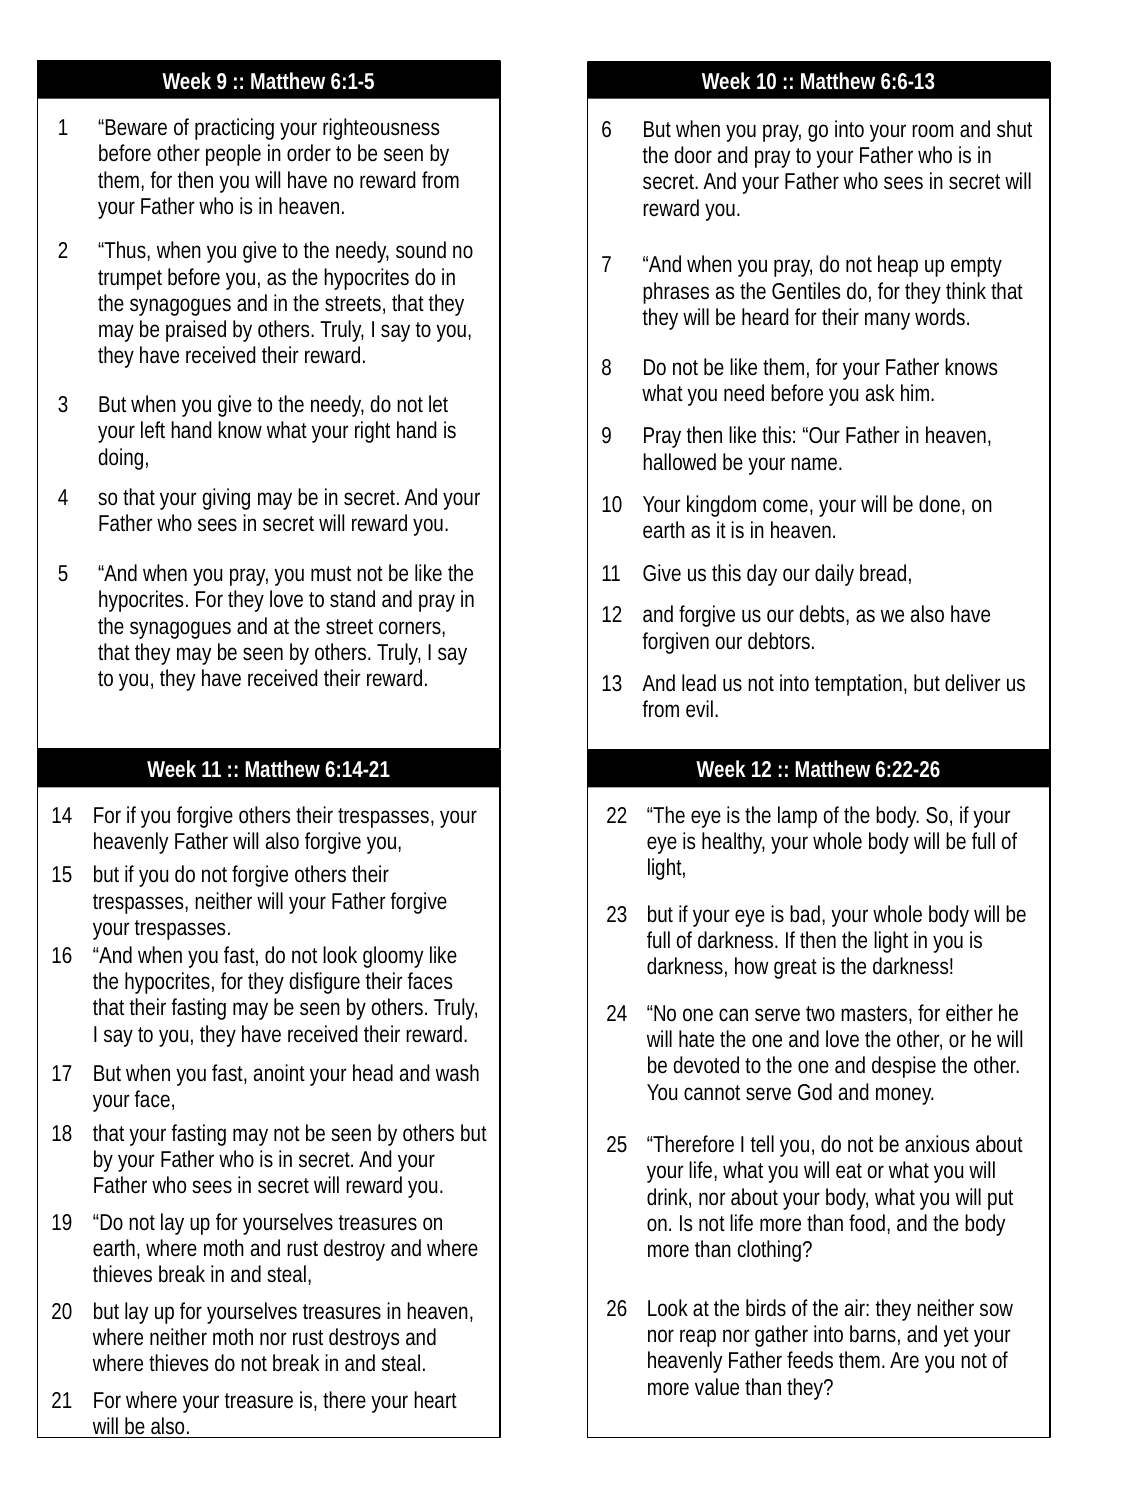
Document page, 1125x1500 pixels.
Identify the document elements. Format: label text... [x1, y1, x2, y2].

table_cell 24 [605, 998, 645, 1130]
table_cell but lay up for yourselves treasures in heaven, where neither moth nor rust destroys and where thieves do not break in and steal. [91, 1296, 490, 1385]
table_cell 18 [50, 1118, 91, 1207]
table_cell “And when you pray, you must not be like the hypocrites. For they love to stand and pray in the synagogues and at the street corners, that they may be seen by others. Truly, I say to you, they have received their reward. [97, 559, 483, 712]
table_cell 13 [600, 669, 641, 737]
table_cell 20 [50, 1296, 91, 1385]
table_cell Look at the birds of the air: they neither sow nor reap nor gather into barns, and yet your heavenly Father feeds them. Are you not of more value than they? [645, 1293, 1032, 1425]
text_box [585, 751, 1052, 1439]
table_cell Give us this day our daily bread, [641, 558, 1037, 600]
table_cell For where your treasure is, there your heart will be also. [91, 1385, 490, 1445]
table_cell 3 [56, 390, 97, 483]
table_cell “And when you pray, do not heap up empty phrases as the Gentiles do, for they think that they will be heard for their many words. [641, 250, 1037, 352]
table_cell “Therefore I tell you, do not be anxious about your life, what you will eat or what you will drink, nor about your body, what you will put on. Is not life more than food, and the body more than clothing? [645, 1130, 1032, 1293]
table_cell 16 [50, 940, 91, 1059]
table_header For if you forgive others their trespasses, your heavenly Father will also forgive you, [91, 800, 490, 860]
table_cell 5 [56, 559, 97, 712]
table_cell so that your giving may be in secret. And your Father who sees in secret will reward you. [97, 483, 483, 559]
table_cell 25 [605, 1130, 645, 1293]
table_cell and forgive us our debts, as we also have forgiven our debtors. [641, 600, 1037, 669]
table_cell 10 [600, 489, 641, 558]
text_box [585, 60, 1052, 752]
table_cell “Thus, when you give to the needy, sound no trumpet before you, as the hypocrites do in the synagogues and in the streets, that they may be praised by others. Truly, I say to you, they have received their reward. [97, 236, 483, 390]
table_header But when you pray, go into your room and shut the door and pray to your Father who is in secret. And your Father who sees in secret will reward you. [641, 114, 1037, 250]
table_cell “And when you fast, do not look gloomy like the hypocrites, for they disfigure their faces that their fasting may be seen by others. Truly, I say to you, they have received their reward. [91, 940, 490, 1059]
table_header 6 [600, 114, 641, 250]
table_header 1 [56, 113, 97, 236]
table_header 22 [605, 800, 645, 899]
table_cell 12 [600, 600, 641, 669]
table_cell 23 [605, 899, 645, 998]
text_box [35, 101, 502, 748]
table_cell 11 [600, 558, 641, 600]
table_cell that your fasting may not be seen by others but by your Father who is in secret. And your Father who sees in secret will reward you. [91, 1118, 490, 1207]
text_box [35, 748, 502, 1439]
table_cell 8 [600, 352, 641, 421]
table_cell 4 [56, 483, 97, 559]
table_cell 21 [50, 1385, 91, 1445]
table_cell Pray then like this: “Our Father in heaven, hallowed be your name. [641, 421, 1037, 489]
table_cell And lead us not into temptation, but deliver us from evil. [641, 669, 1037, 737]
table_cell But when you give to the needy, do not let your left hand know what your right hand is doing, [97, 390, 483, 483]
table_cell 26 [605, 1293, 645, 1425]
table_header 14 [50, 800, 91, 860]
table_header “The eye is the lamp of the body. So, if your eye is healthy, your whole body will be full of light, [645, 800, 1032, 899]
table_cell “No one can serve two masters, for either he will hate the one and love the other, or he will be devoted to the one and despise the other. You cannot serve God and money. [645, 998, 1032, 1130]
table_cell Do not be like them, for your Father knows what you need before you ask him. [641, 352, 1037, 421]
table_cell but if you do not forgive others their trespasses, neither will your Father forgive your trespasses. [91, 860, 490, 940]
table_cell But when you fast, anoint your head and wash your face, [91, 1059, 490, 1118]
text_box Week 9 :: Matthew 6:1-5 [35, 59, 502, 101]
table_cell 19 [50, 1207, 91, 1296]
table_cell 9 [600, 421, 641, 489]
table_cell 17 [50, 1059, 91, 1118]
table_header “Beware of practicing your righteousness before other people in order to be seen by them, for then you will have no reward from your Father who is in heaven. [97, 113, 483, 236]
table_cell Your kingdom come, your will be done, on earth as it is in heaven. [641, 489, 1037, 558]
table_cell “Do not lay up for yourselves treasures on earth, where moth and rust destroy and where thieves break in and steal, [91, 1207, 490, 1296]
table_cell 15 [50, 860, 91, 940]
table_cell but if your eye is bad, your whole body will be full of darkness. If then the light in you is darkness, how great is the darkness! [645, 899, 1032, 998]
table_cell 2 [56, 236, 97, 390]
table_cell 7 [600, 250, 641, 352]
